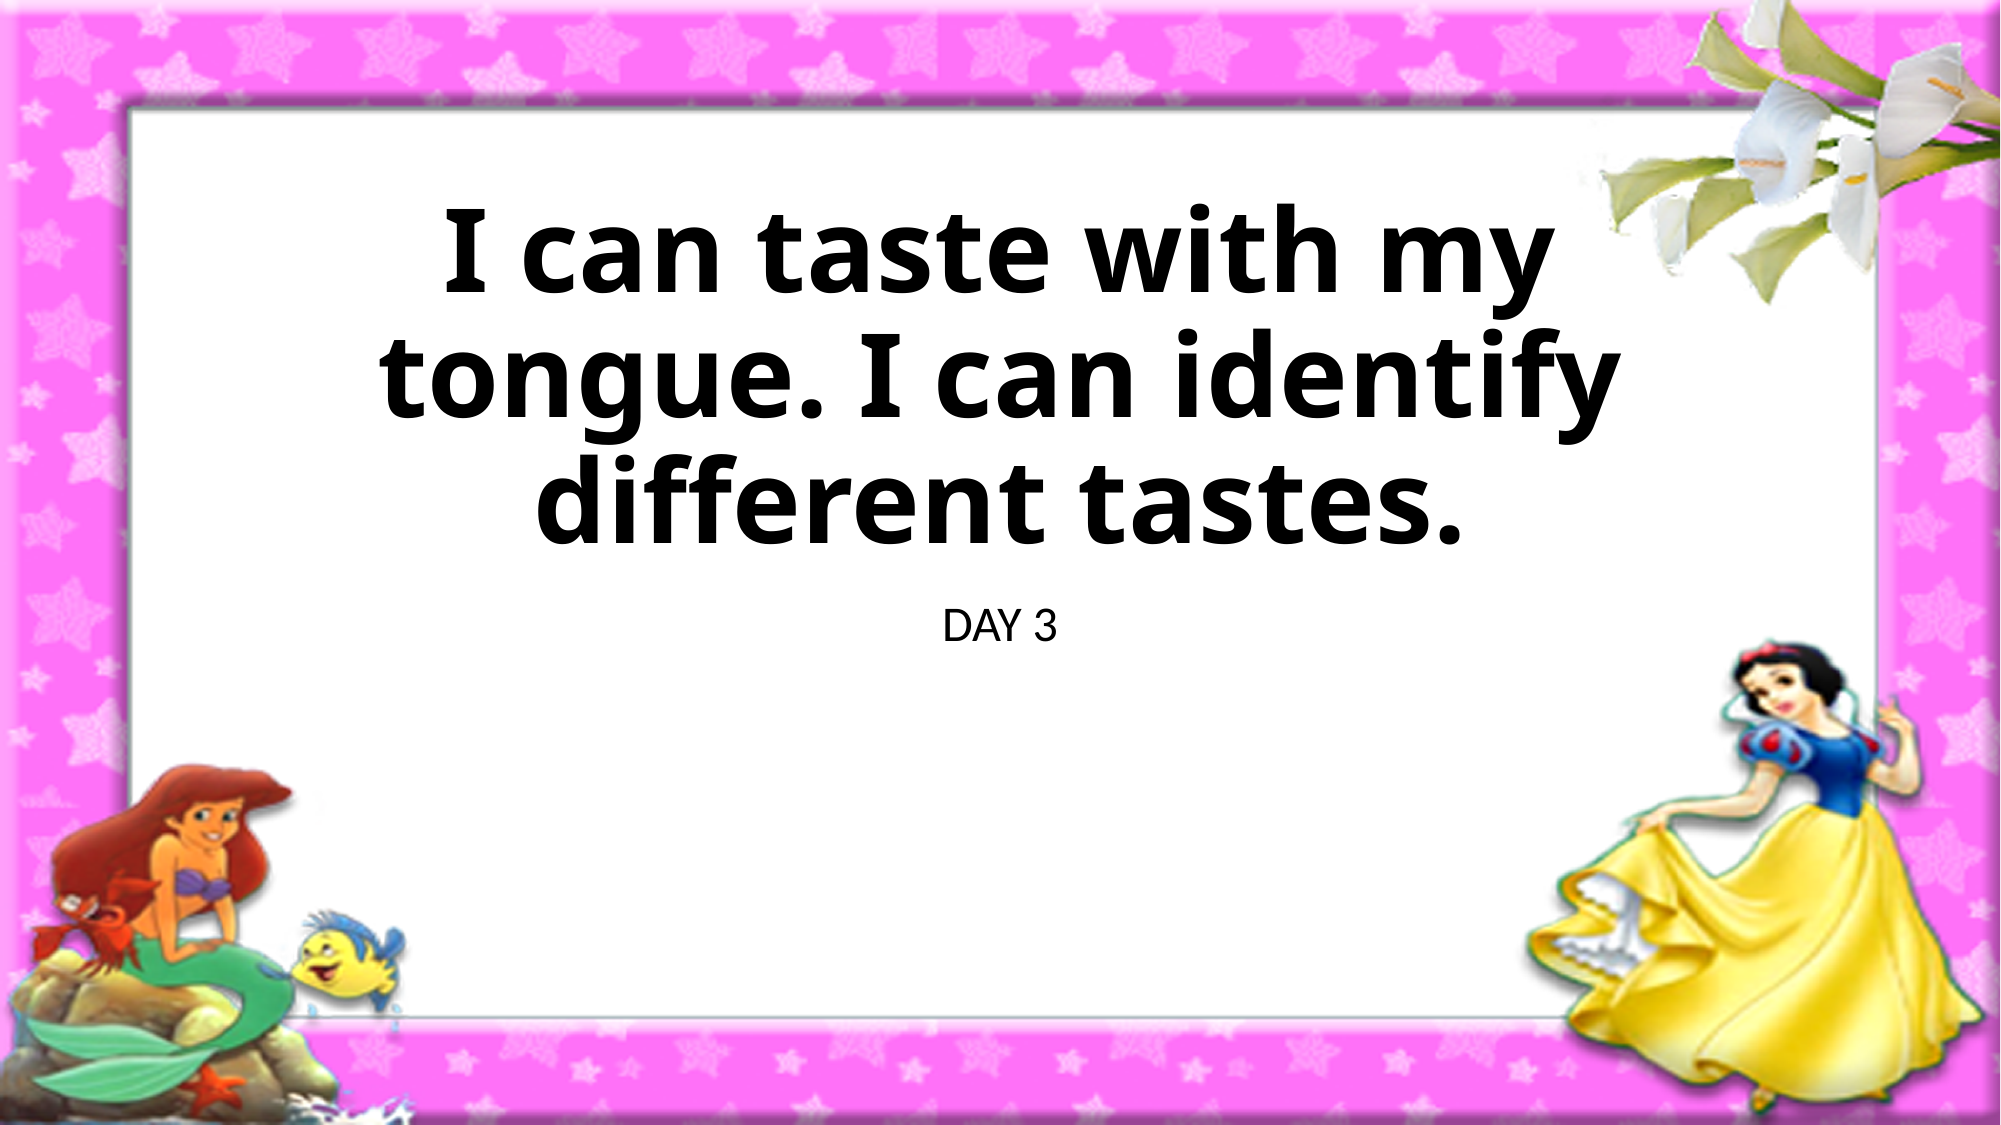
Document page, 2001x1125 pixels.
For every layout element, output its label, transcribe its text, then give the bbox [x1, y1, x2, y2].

subtitle DAY 3 [249, 590, 1750, 863]
picture [0, 0, 2001, 1125]
title I can taste with my tongue. I can identify different tastes. [249, 184, 1750, 576]
